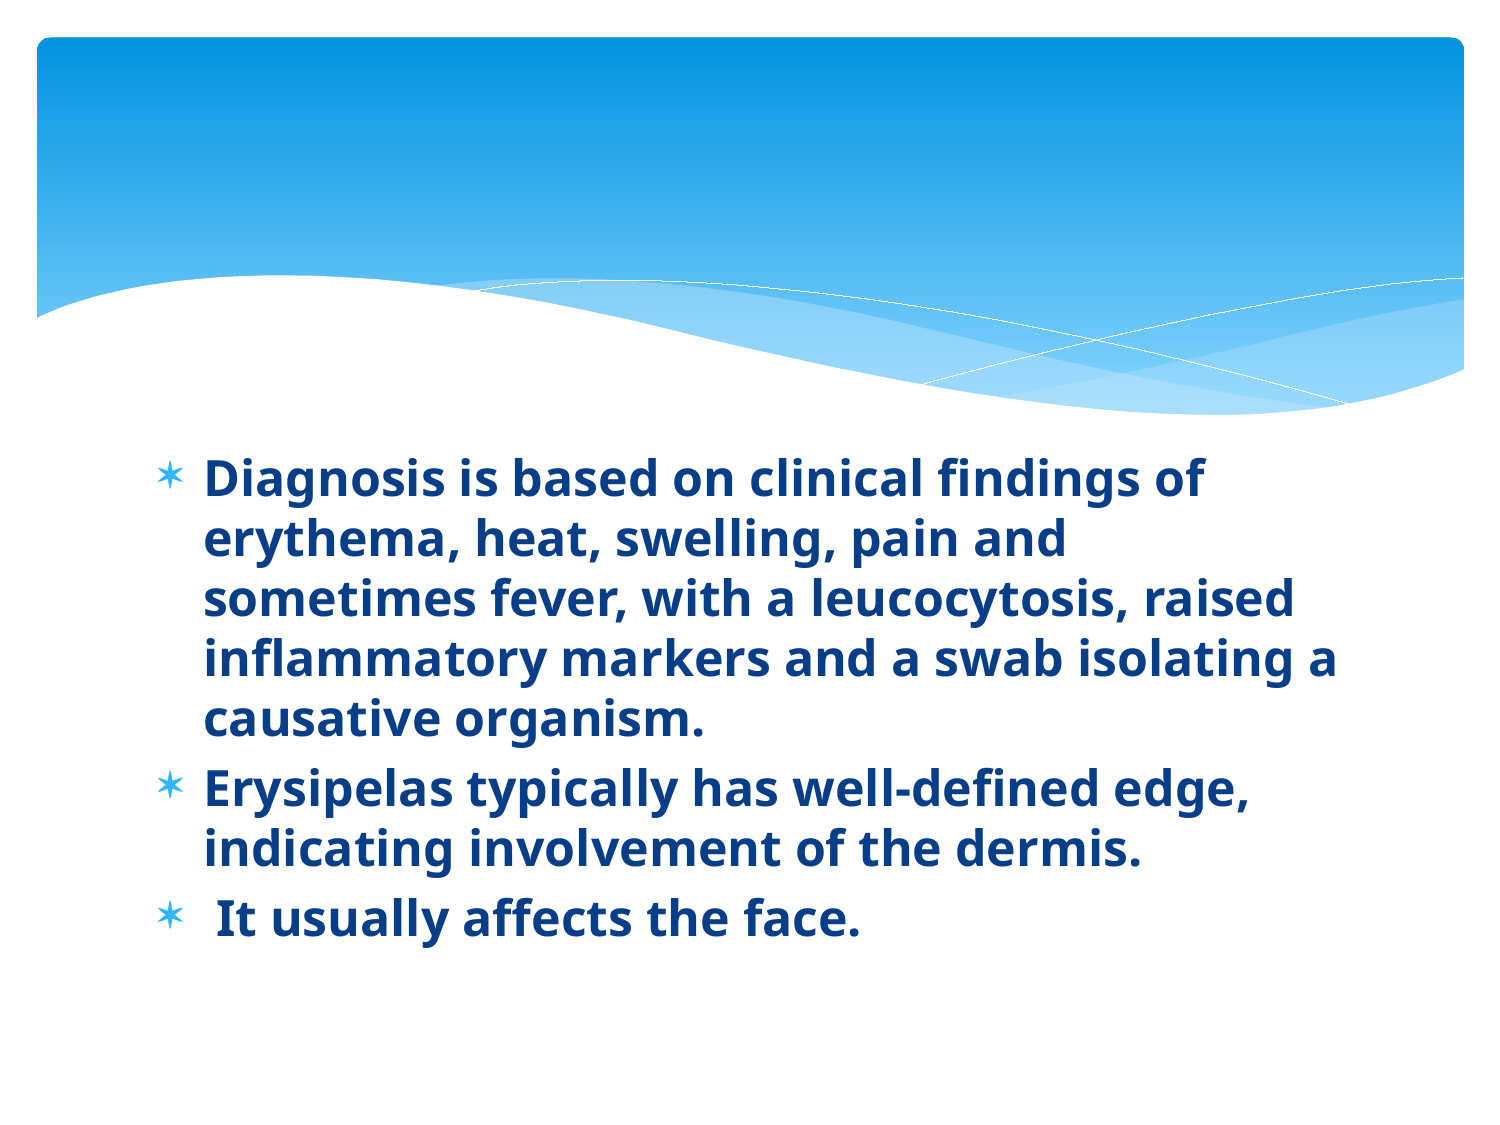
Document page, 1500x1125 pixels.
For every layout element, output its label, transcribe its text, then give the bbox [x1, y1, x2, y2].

list Diagnosis is based on clinical findings of erythema, heat, swelling, pain and sometimes fever, with a leucocytosis, raised inflammatory markers and a swab isolating a causative organism. Erysipelas typically has well-defined edge, indicating involvement of the dermis. It usually affects the face. [143, 438, 1359, 1005]
